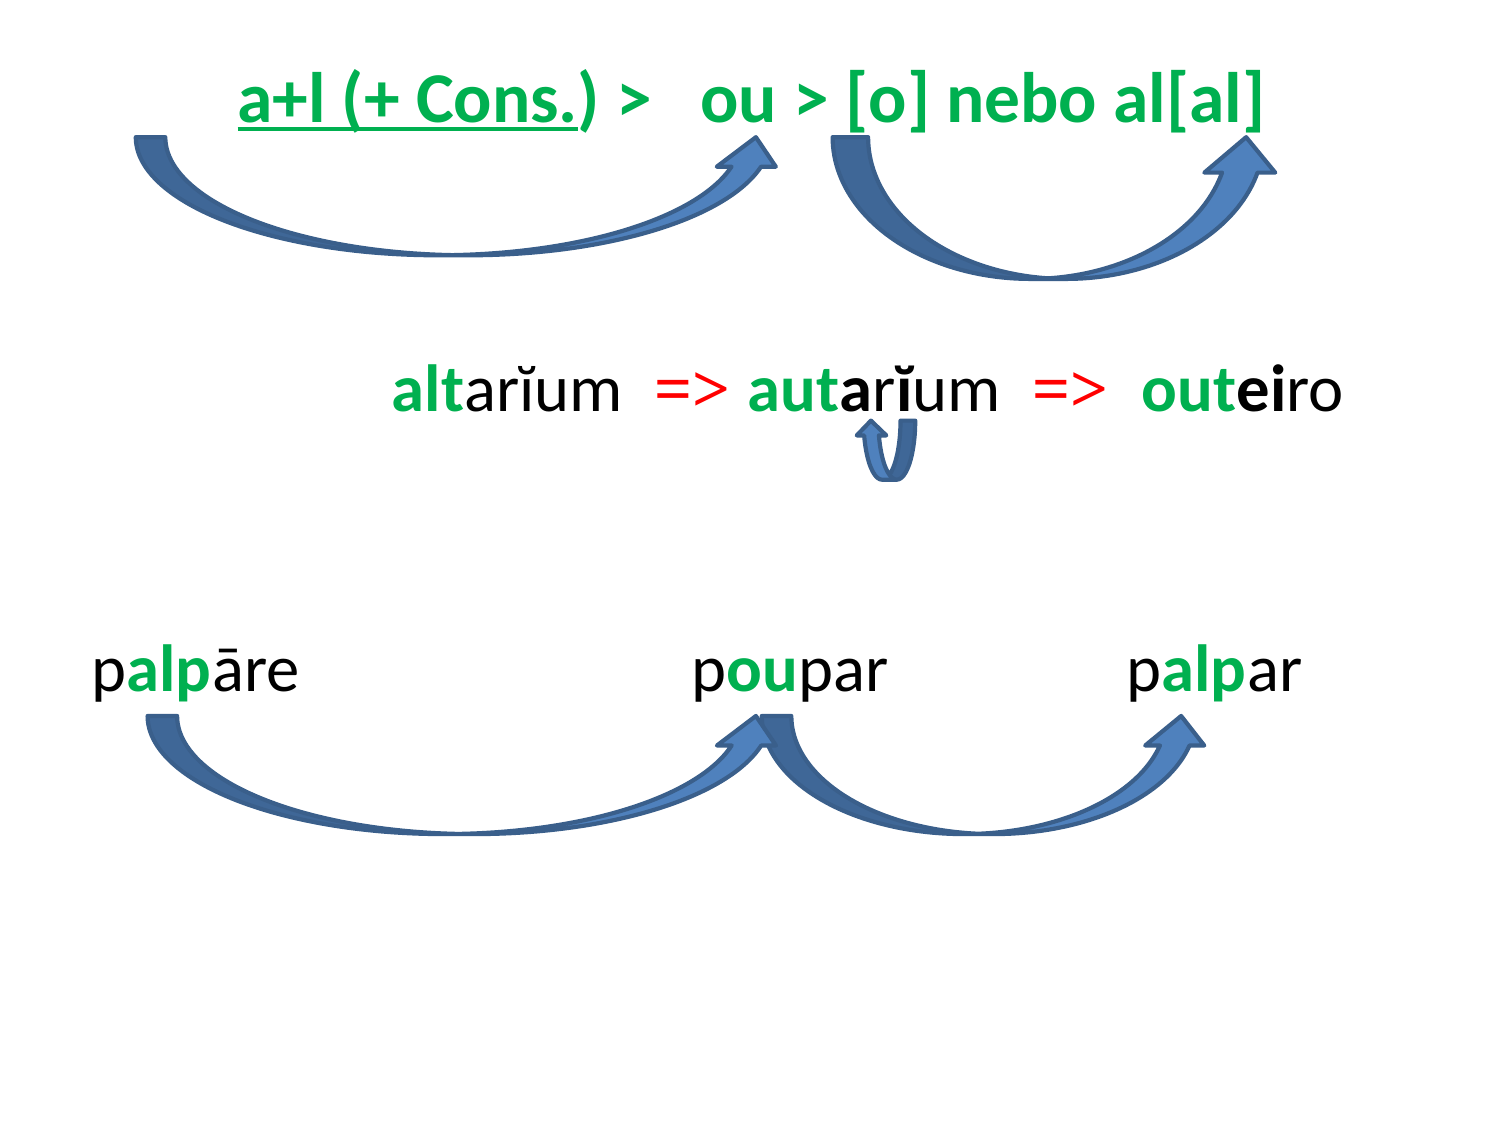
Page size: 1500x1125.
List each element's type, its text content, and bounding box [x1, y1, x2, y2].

text_box [133, 135, 778, 258]
title a+l (+ Cons.) > ou > [o] nebo al[al] [76, 42, 1427, 231]
list altarĭum => autarĭum => outeiro palpāre poupar palpar [76, 243, 1427, 986]
text_box [759, 713, 1207, 837]
text_box [854, 418, 918, 482]
text_box [830, 135, 1278, 282]
text_box [145, 713, 778, 837]
